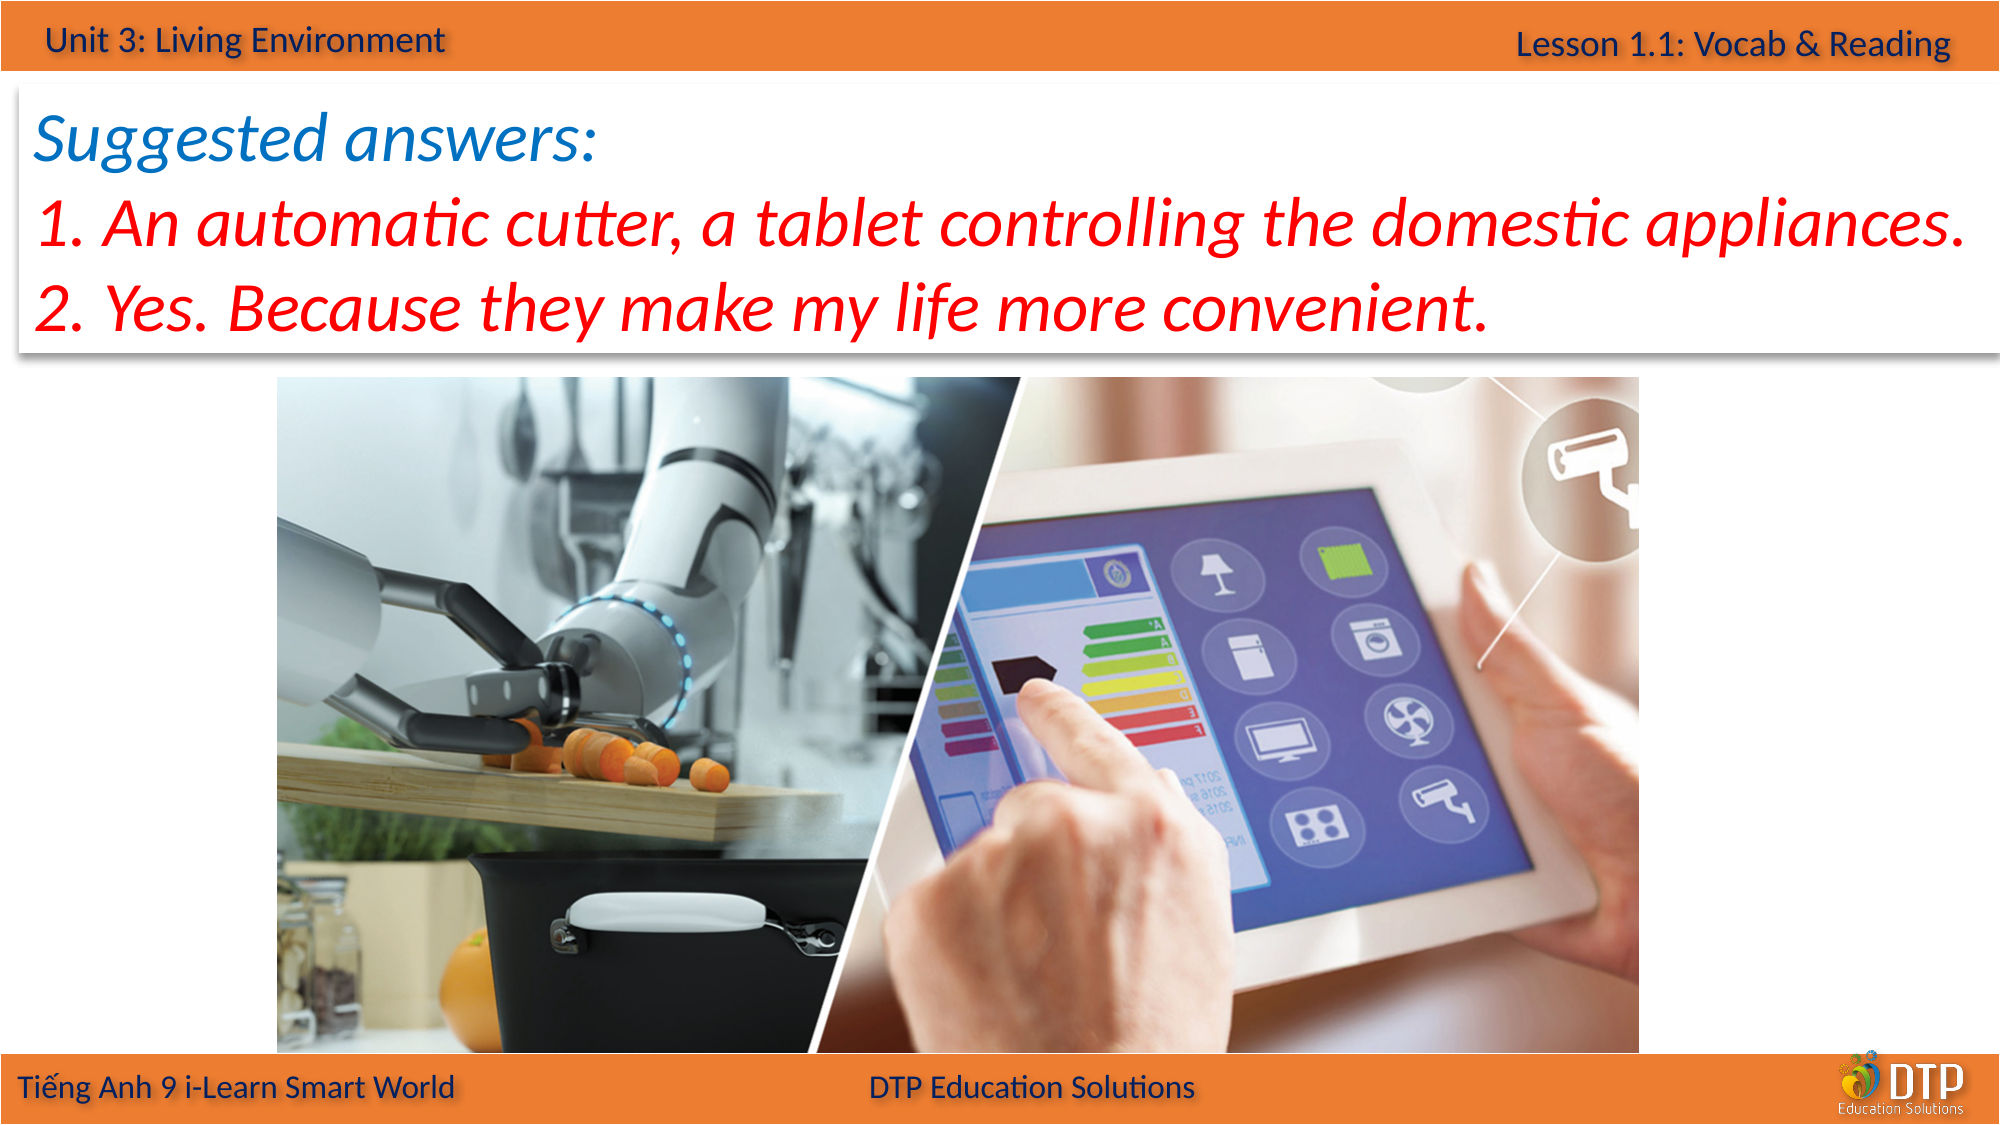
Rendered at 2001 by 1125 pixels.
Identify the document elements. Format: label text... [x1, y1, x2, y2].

picture [277, 377, 1639, 1053]
picture [1839, 1050, 1963, 1114]
text_box Suggested answers: 1. An automatic cutter, a tablet controlling the domestic appliances. 2. Yes. Because they make my life more convenient. [18, 83, 2000, 353]
